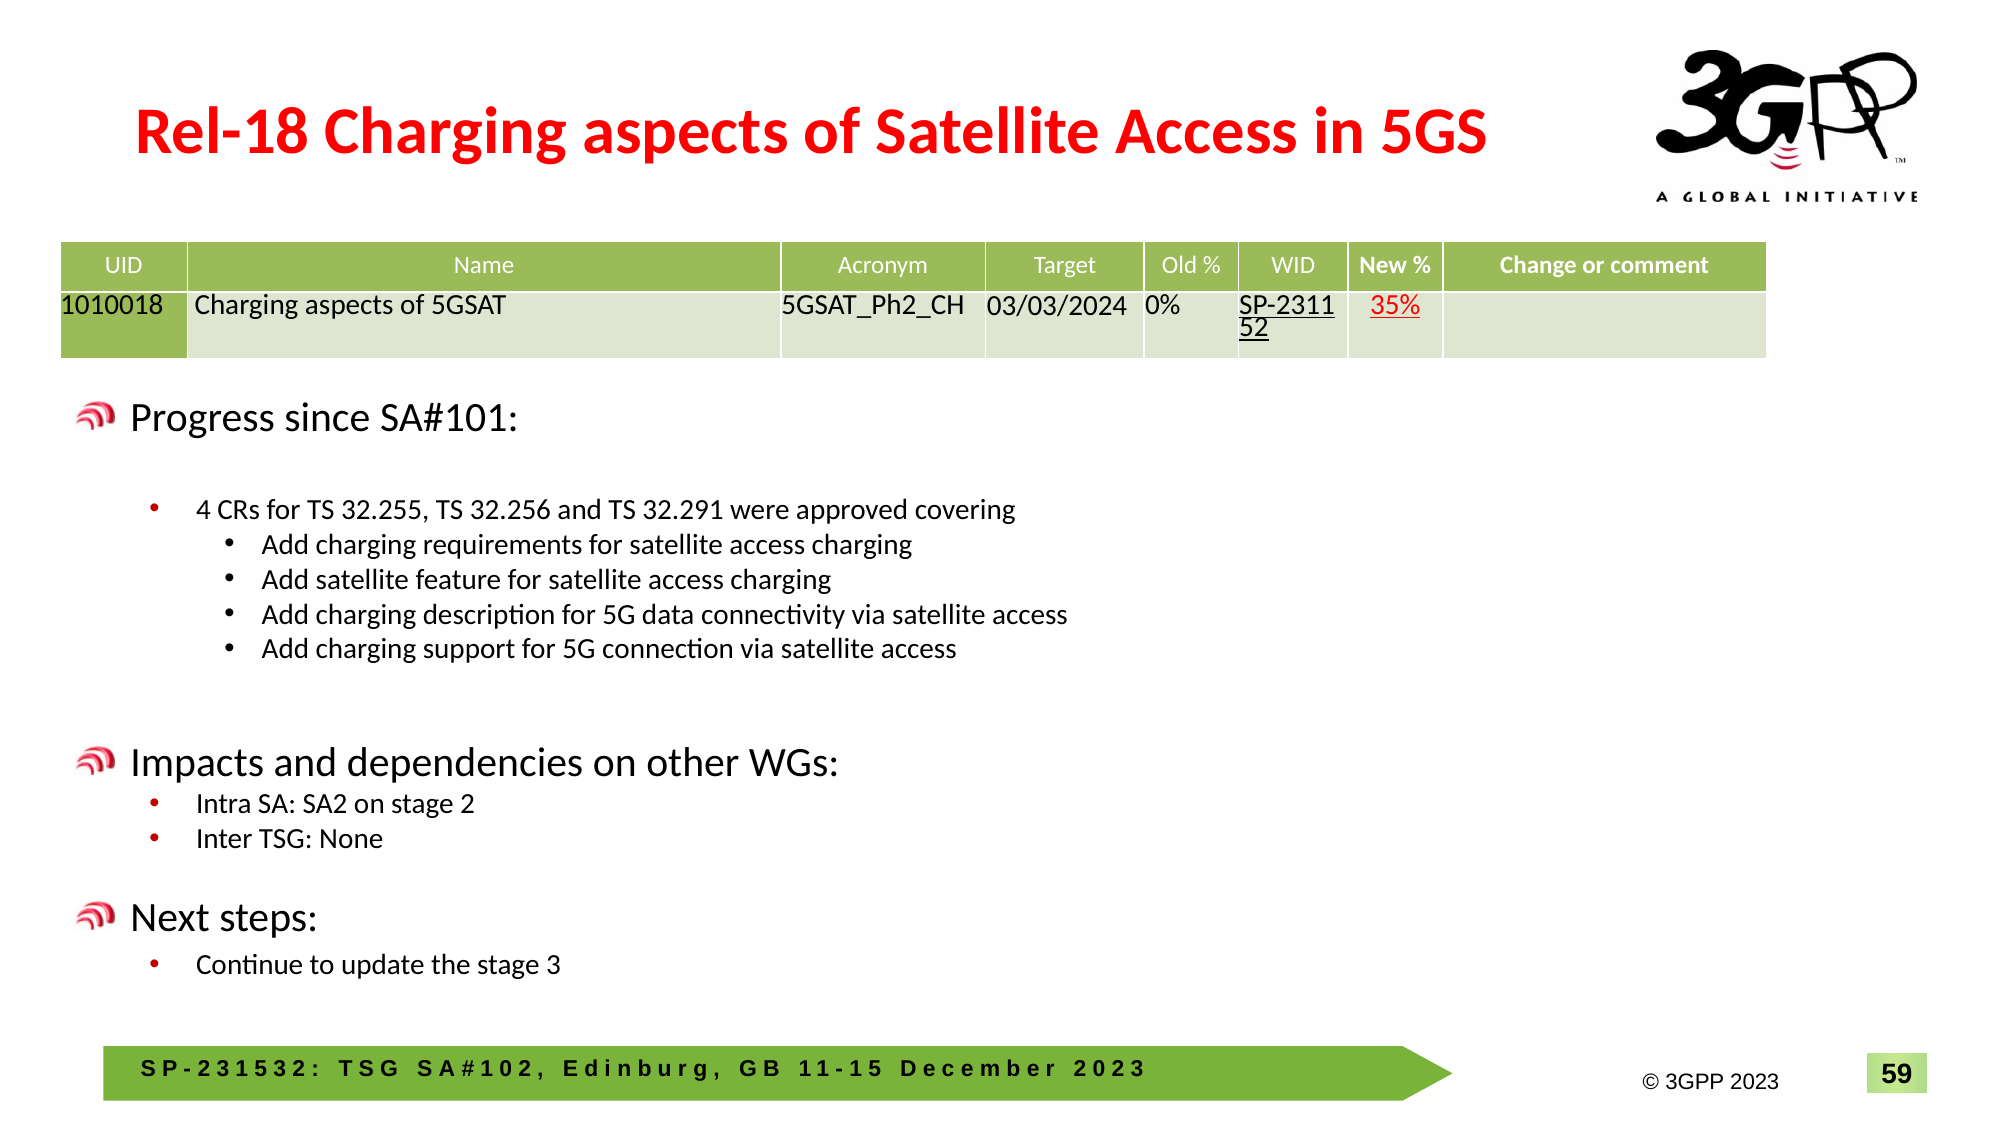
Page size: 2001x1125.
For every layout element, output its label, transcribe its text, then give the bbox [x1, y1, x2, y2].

picture [1656, 50, 1917, 202]
table_header New % [1867, 1053, 1927, 1093]
table_cell 35% [1349, 293, 1442, 358]
table_cell [1444, 293, 1766, 358]
title Rel-18 Charging aspects of Satellite Access in 5GS [0, 33, 1641, 222]
table_header New % [1349, 242, 1442, 291]
table_cell 0% [1145, 293, 1238, 358]
table_cell Charging aspects of 5GSAT [188, 293, 780, 358]
table_header WID [1239, 242, 1347, 291]
table_header Acronym [782, 242, 985, 291]
table_header Name [188, 242, 780, 291]
table_cell 5GSAT_Ph2_CH [782, 293, 985, 358]
picture [74, 745, 115, 775]
table_cell 1010018 [61, 293, 187, 358]
picture [74, 900, 115, 930]
table_header Change or comment [1444, 242, 1766, 291]
table_cell SP-231152 [1239, 293, 1347, 358]
picture [74, 400, 115, 430]
text_box Progress since SA#101: 4 CRs for TS 32.255, TS 32.256 and TS 32.291 were approved covering Add charging requirements for satellite access charging Add satellite feature for satellite access charging Add charging description for 5G data connectivity via satellite access Add charging support for 5G connection via satellite access Impacts and dependencies on other WGs: Intra SA: SA2 on stage 2 Inter TSG: None Next steps: Continue to update the stage 3 [59, 382, 1768, 1030]
table_header UID [61, 242, 187, 291]
table_header Target [986, 242, 1143, 291]
table_cell 03/03/2024 [986, 293, 1143, 358]
table_header Old % [1145, 242, 1238, 291]
